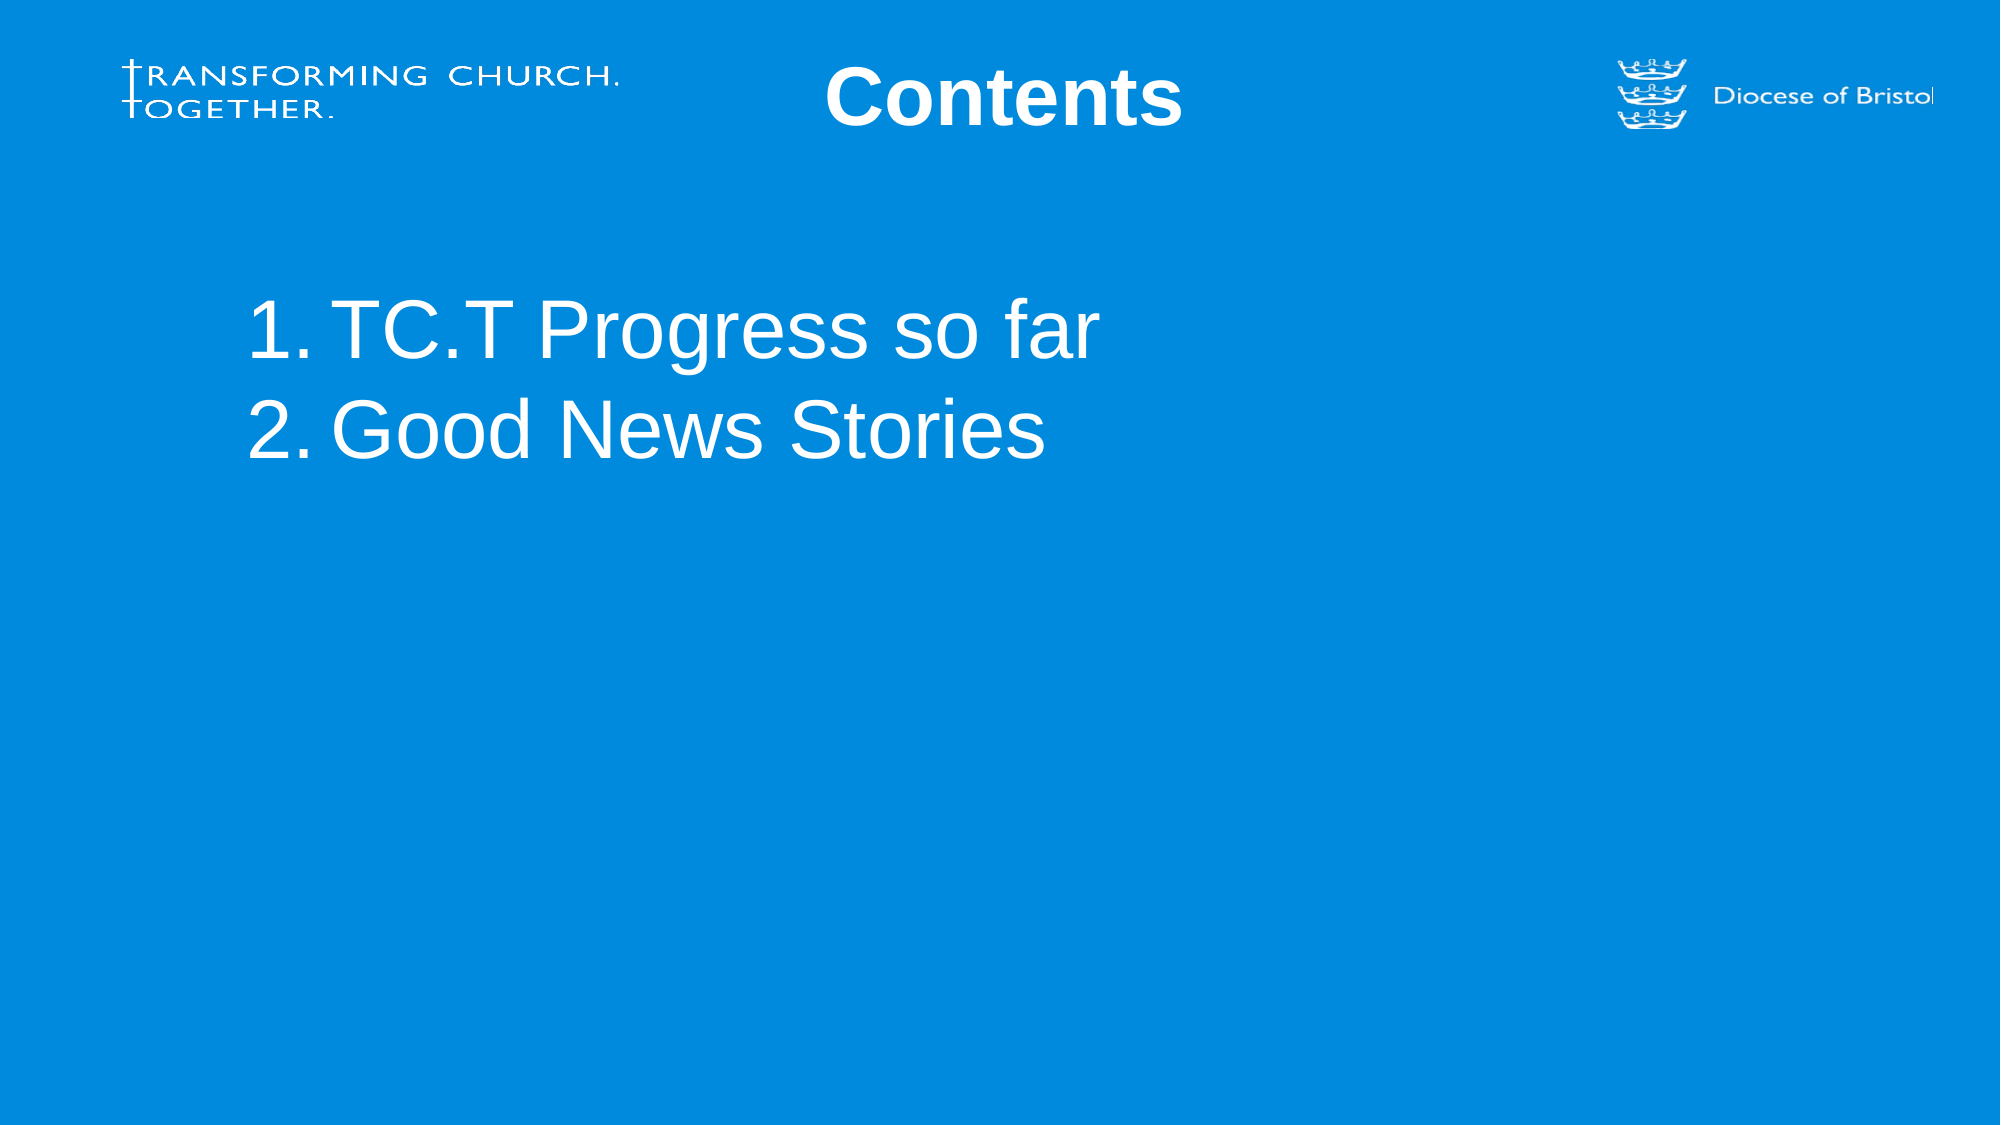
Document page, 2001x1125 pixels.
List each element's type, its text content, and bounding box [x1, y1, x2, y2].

list TC.T Progress so far Good News Stories [231, 268, 1837, 923]
title Contents [707, 38, 1303, 159]
